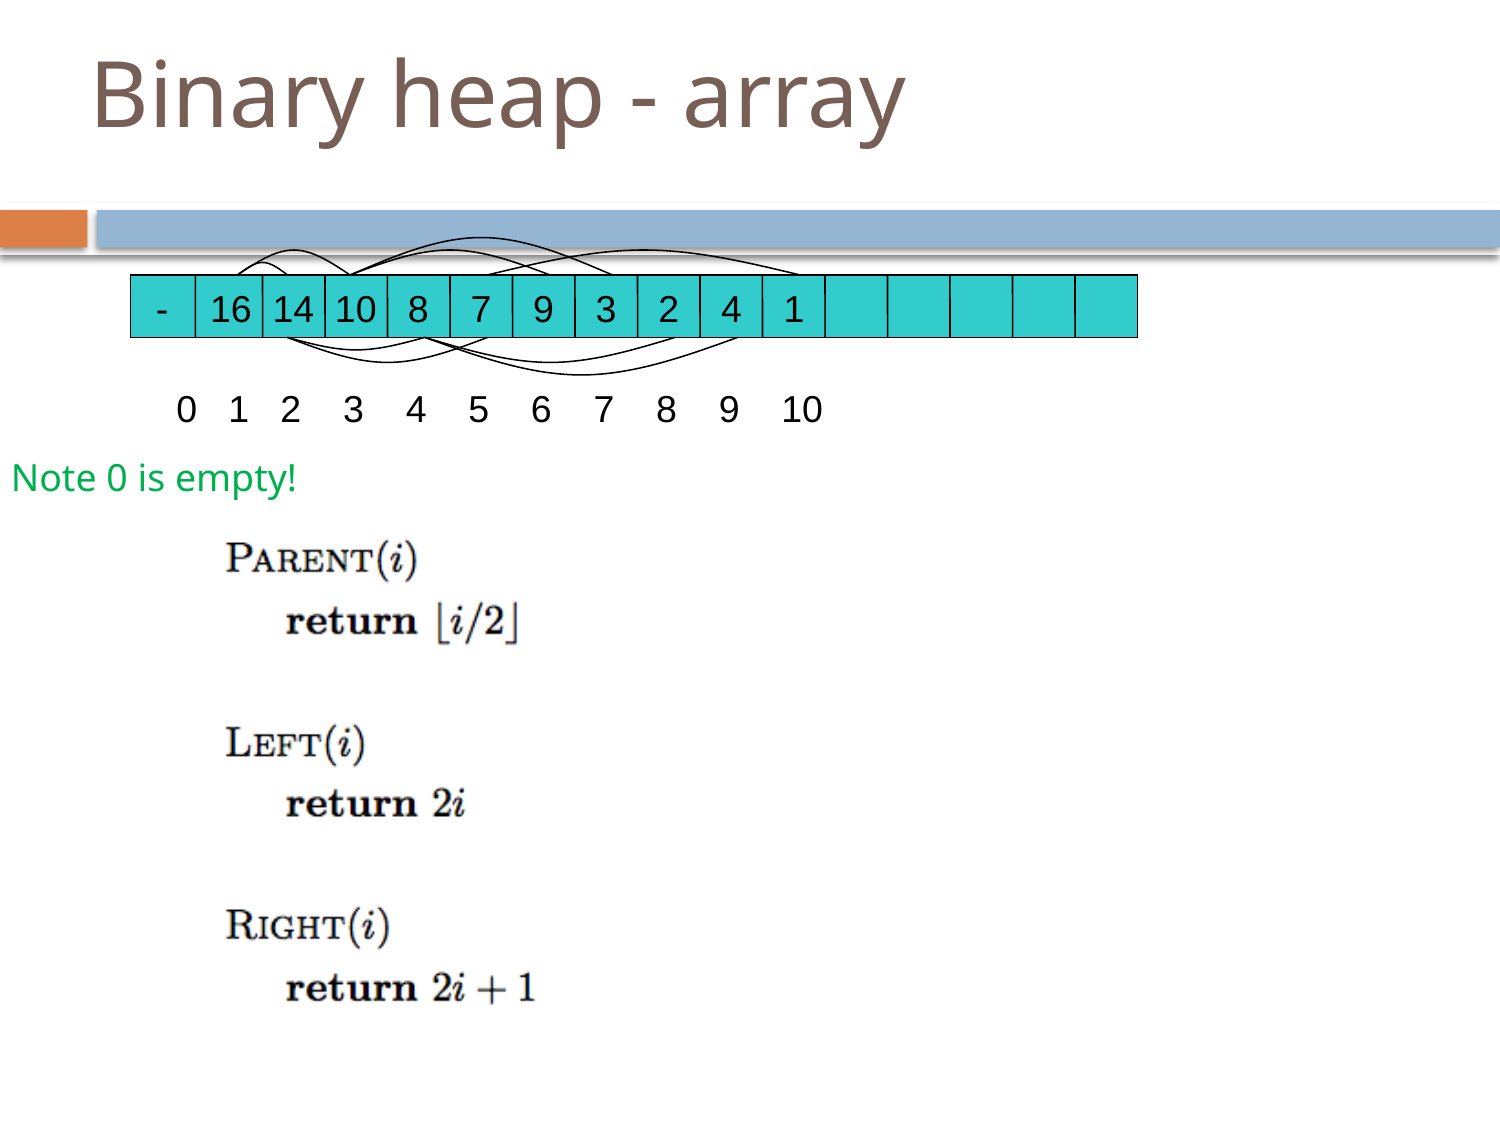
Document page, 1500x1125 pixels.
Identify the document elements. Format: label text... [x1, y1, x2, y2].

text_box [424, 337, 738, 375]
text_box - 16 14 10 8 7 9 3 2 4 1 [196, 277, 1118, 338]
text_box Note 0 is empty! [0, 446, 312, 507]
title Binary heap - array [75, 20, 1313, 163]
text_box [350, 237, 613, 276]
text_box [1075, 274, 1138, 338]
text_box [487, 249, 800, 275]
text_box - 16 14 10 8 7 9 3 2 4 1 [130, 277, 195, 338]
text_box 0 1 2 3 4 5 6 7 8 9 10 [161, 377, 1087, 438]
text_box [237, 249, 350, 275]
text_box [287, 337, 456, 363]
picture [212, 512, 551, 1026]
